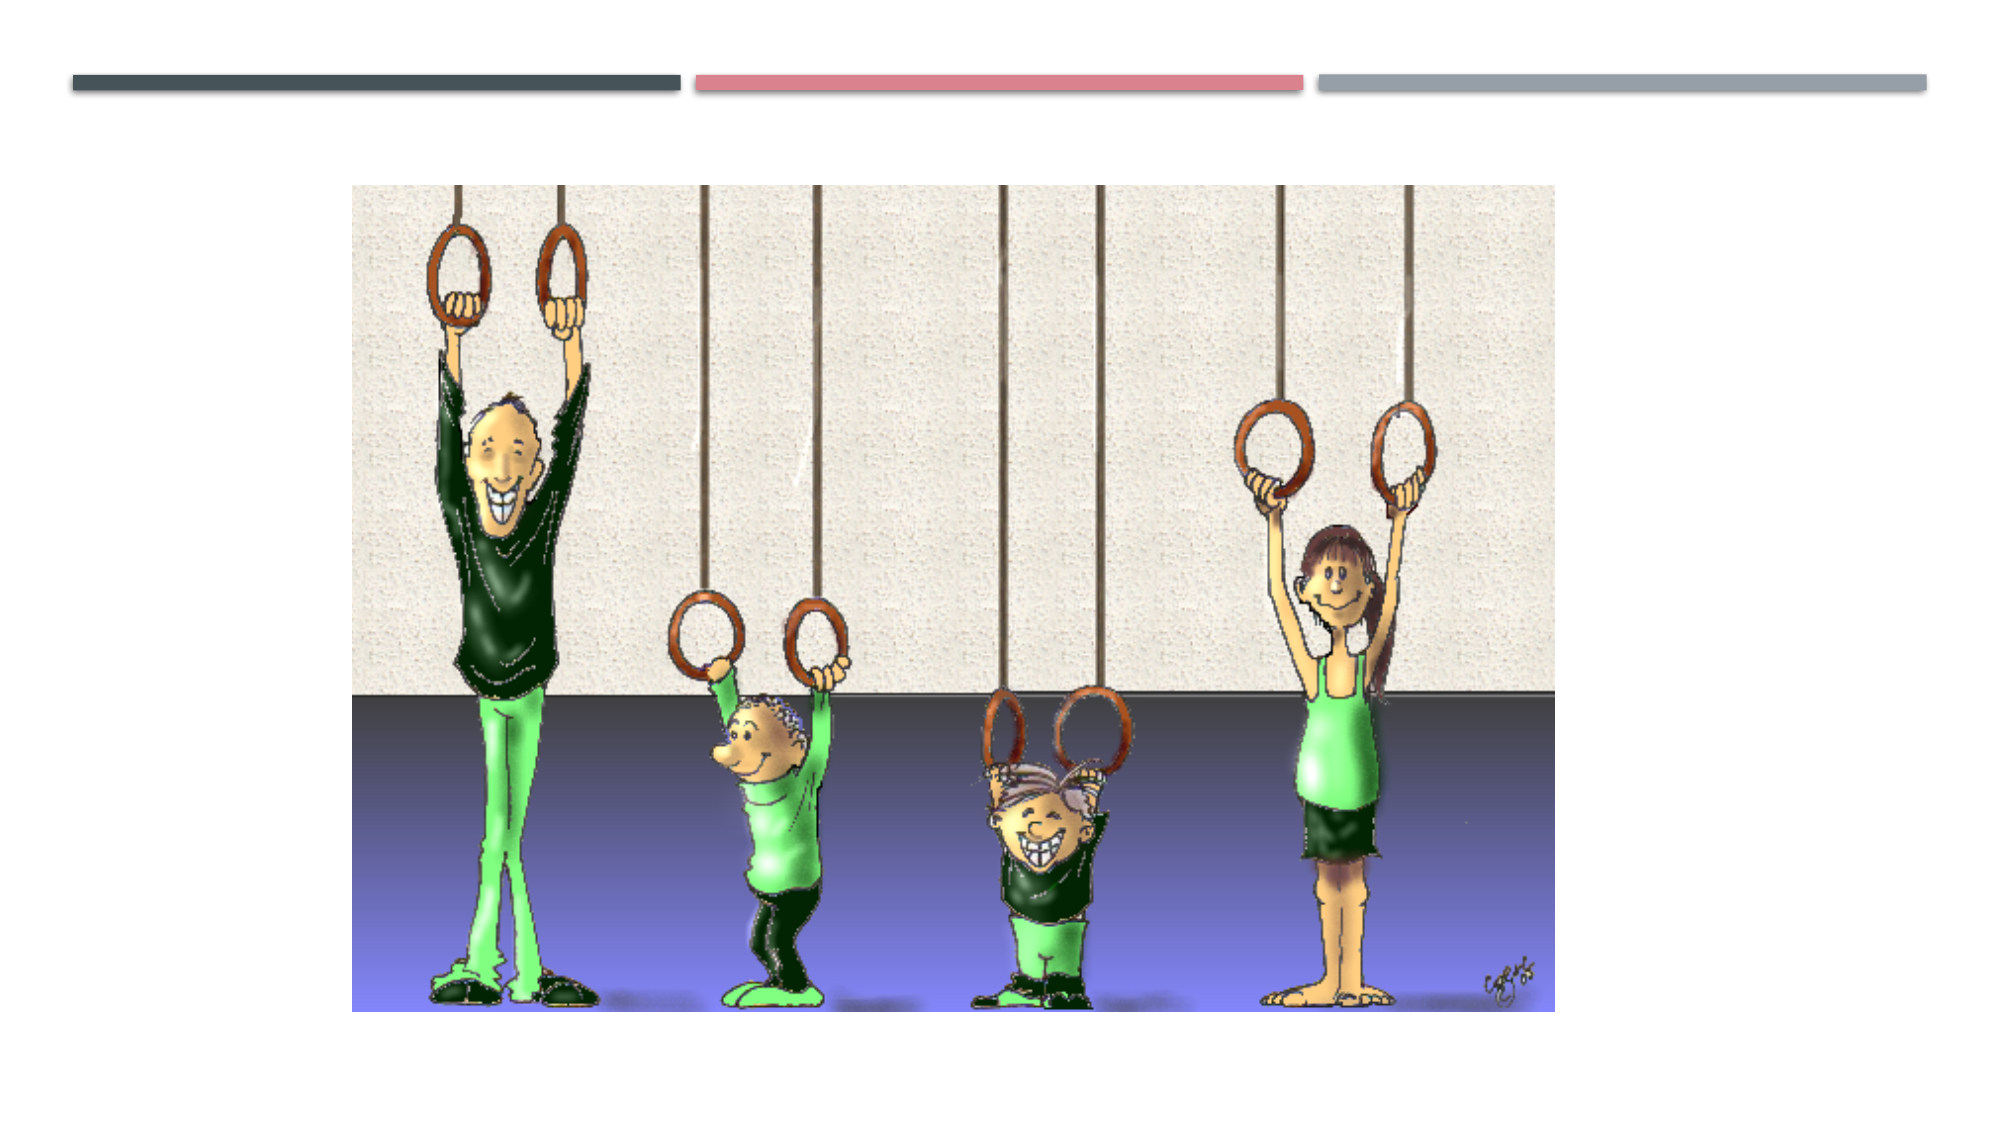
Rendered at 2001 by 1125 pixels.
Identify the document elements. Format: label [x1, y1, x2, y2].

picture [351, 184, 1556, 1013]
